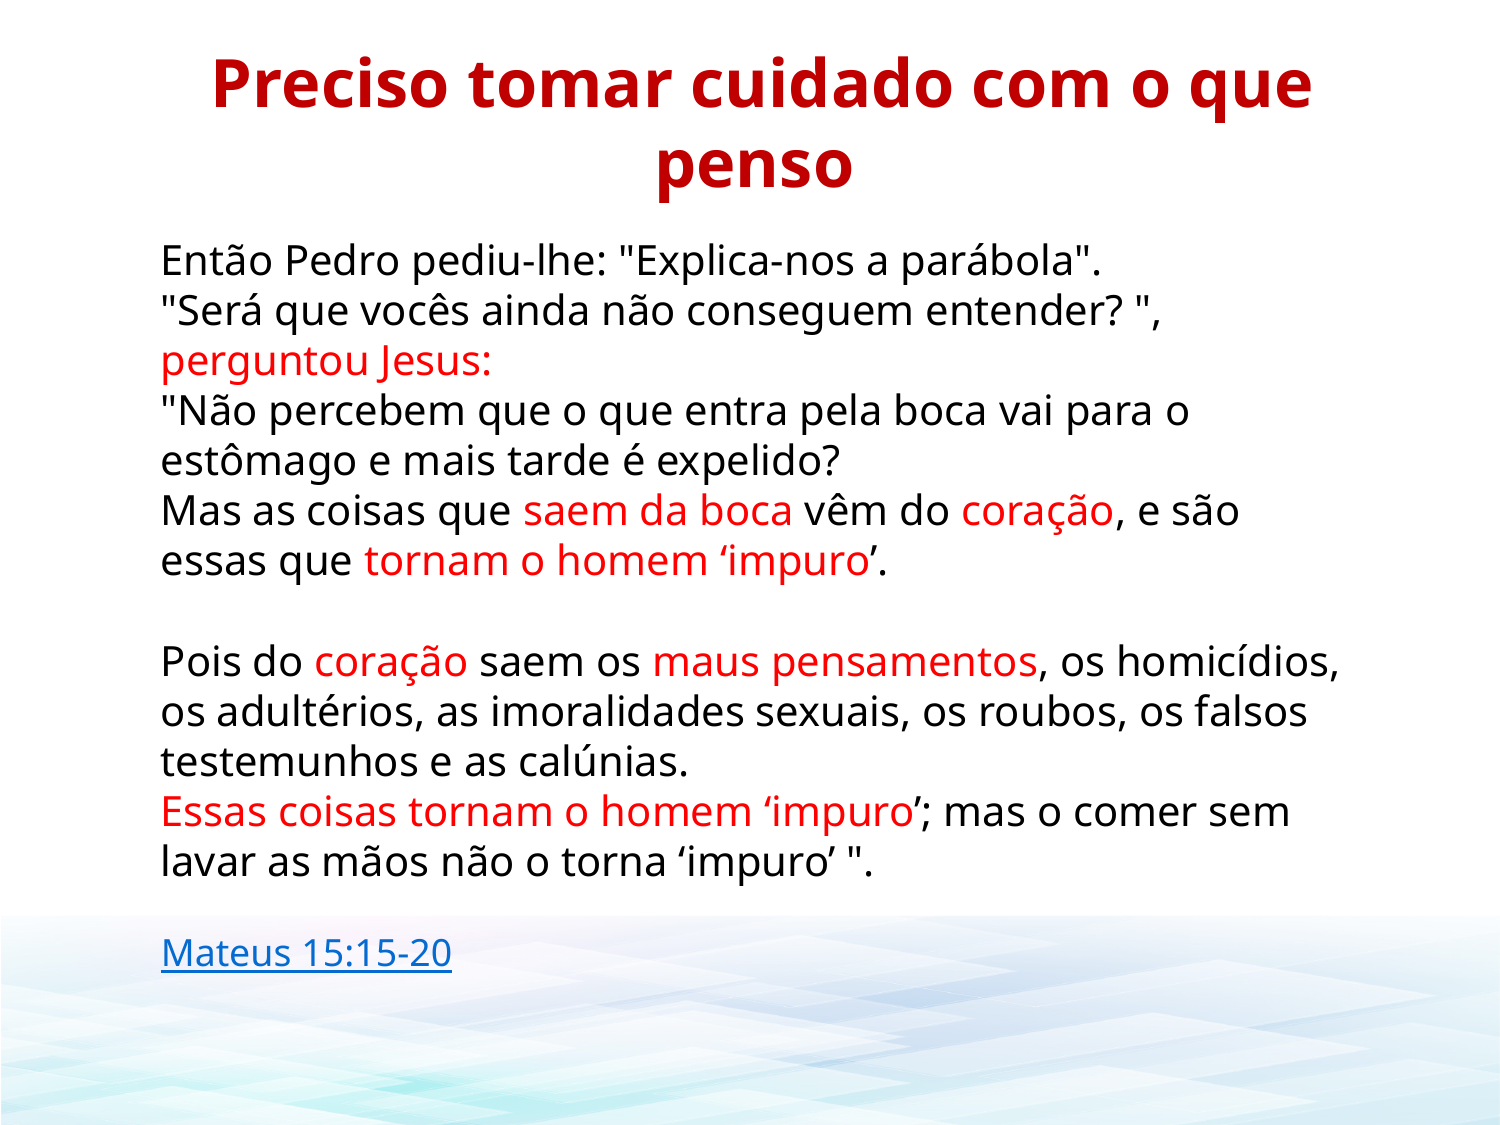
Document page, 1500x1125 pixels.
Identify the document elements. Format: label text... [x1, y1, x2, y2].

text_box Então Pedro pediu-lhe: "Explica-nos a parábola". "Será que vocês ainda não conseguem entender? ", perguntou Jesus: "Não percebem que o que entra pela boca vai para o estômago e mais tarde é expelido? Mas as coisas que saem da boca vêm do coração, e são essas que tornam o homem ‘impuro’. Pois do coração saem os maus pensamentos, os homicídios, os adultérios, as imoralidades sexuais, os roubos, os falsos testemunhos e as calúnias. Essas coisas tornam o homem ‘impuro’; mas o comer sem lavar as mãos não o torna ‘impuro’ ". Mateus 15:15-20 [146, 226, 1363, 915]
text_box Preciso tomar cuidado com o que penso [139, 33, 1387, 209]
picture [0, 915, 1500, 1125]
